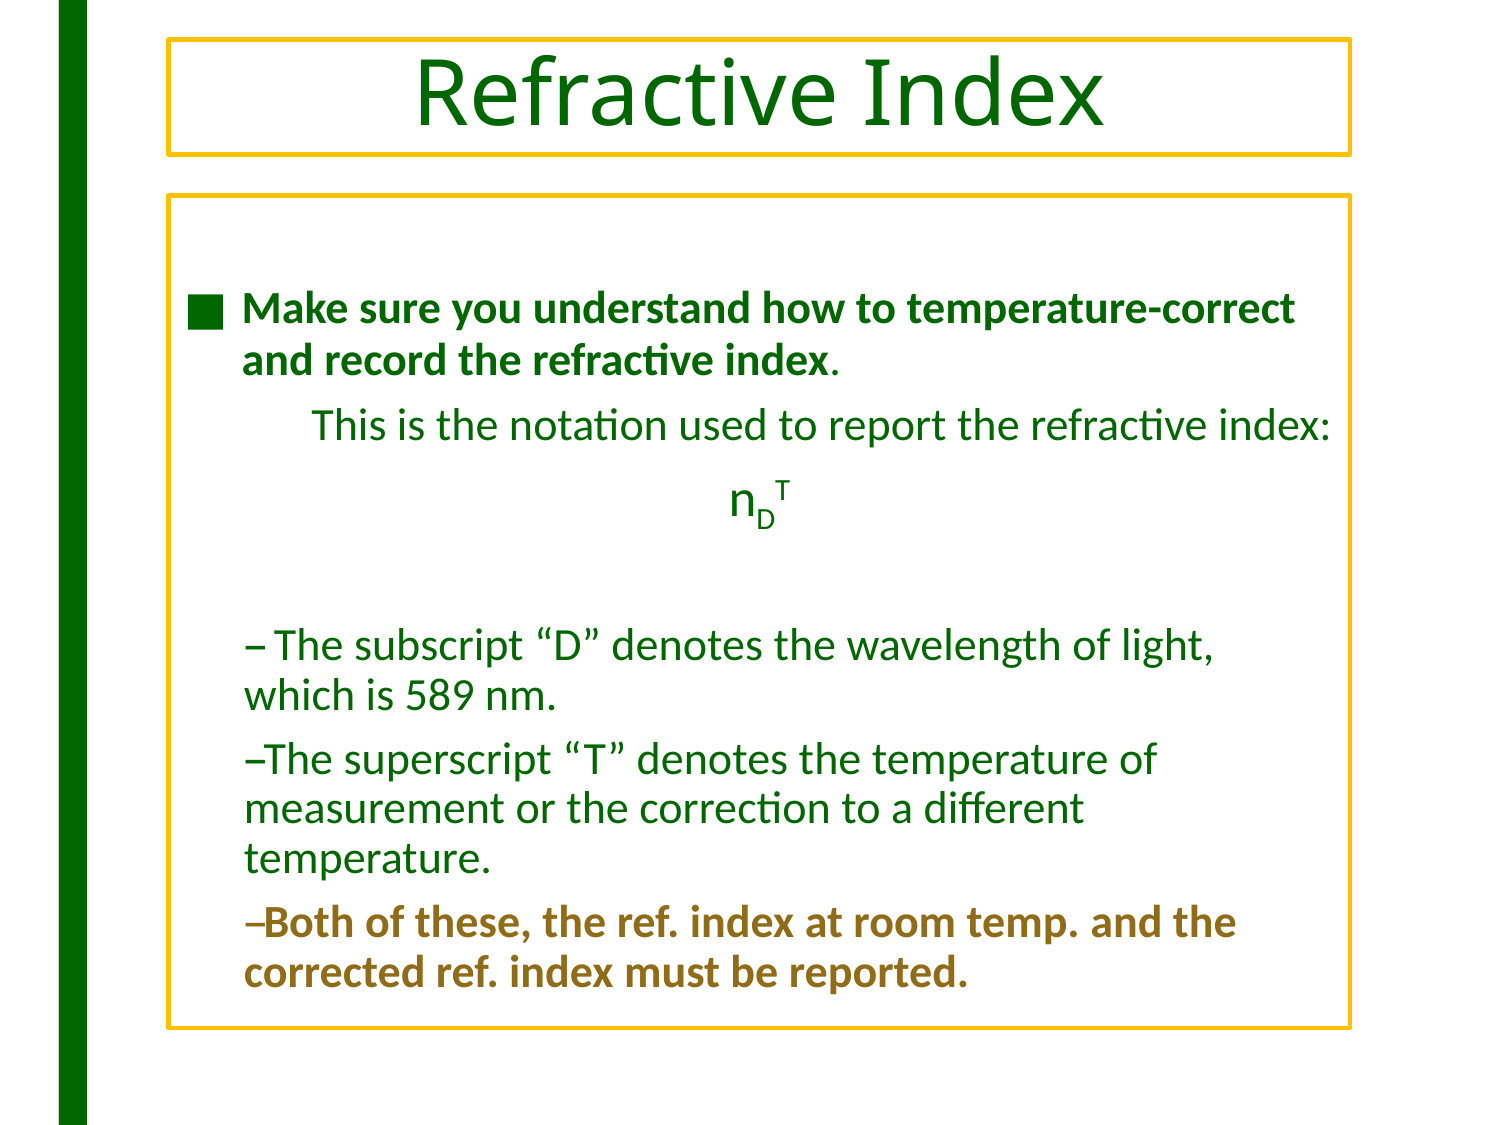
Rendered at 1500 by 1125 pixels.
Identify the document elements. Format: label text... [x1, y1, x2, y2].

list Make sure you understand how to temperature-correct and record the refractive index. This is the notation used to report the refractive index: nDT The subscript “D” denotes the wavelength of light, which is 589 nm. The superscript “T” denotes the temperature of measurement or the correction to a different temperature. Both of these, the ref. index at room temp. and the corrected ref. index must be reported. [168, 195, 1351, 1029]
title Refractive Index [168, 39, 1351, 155]
